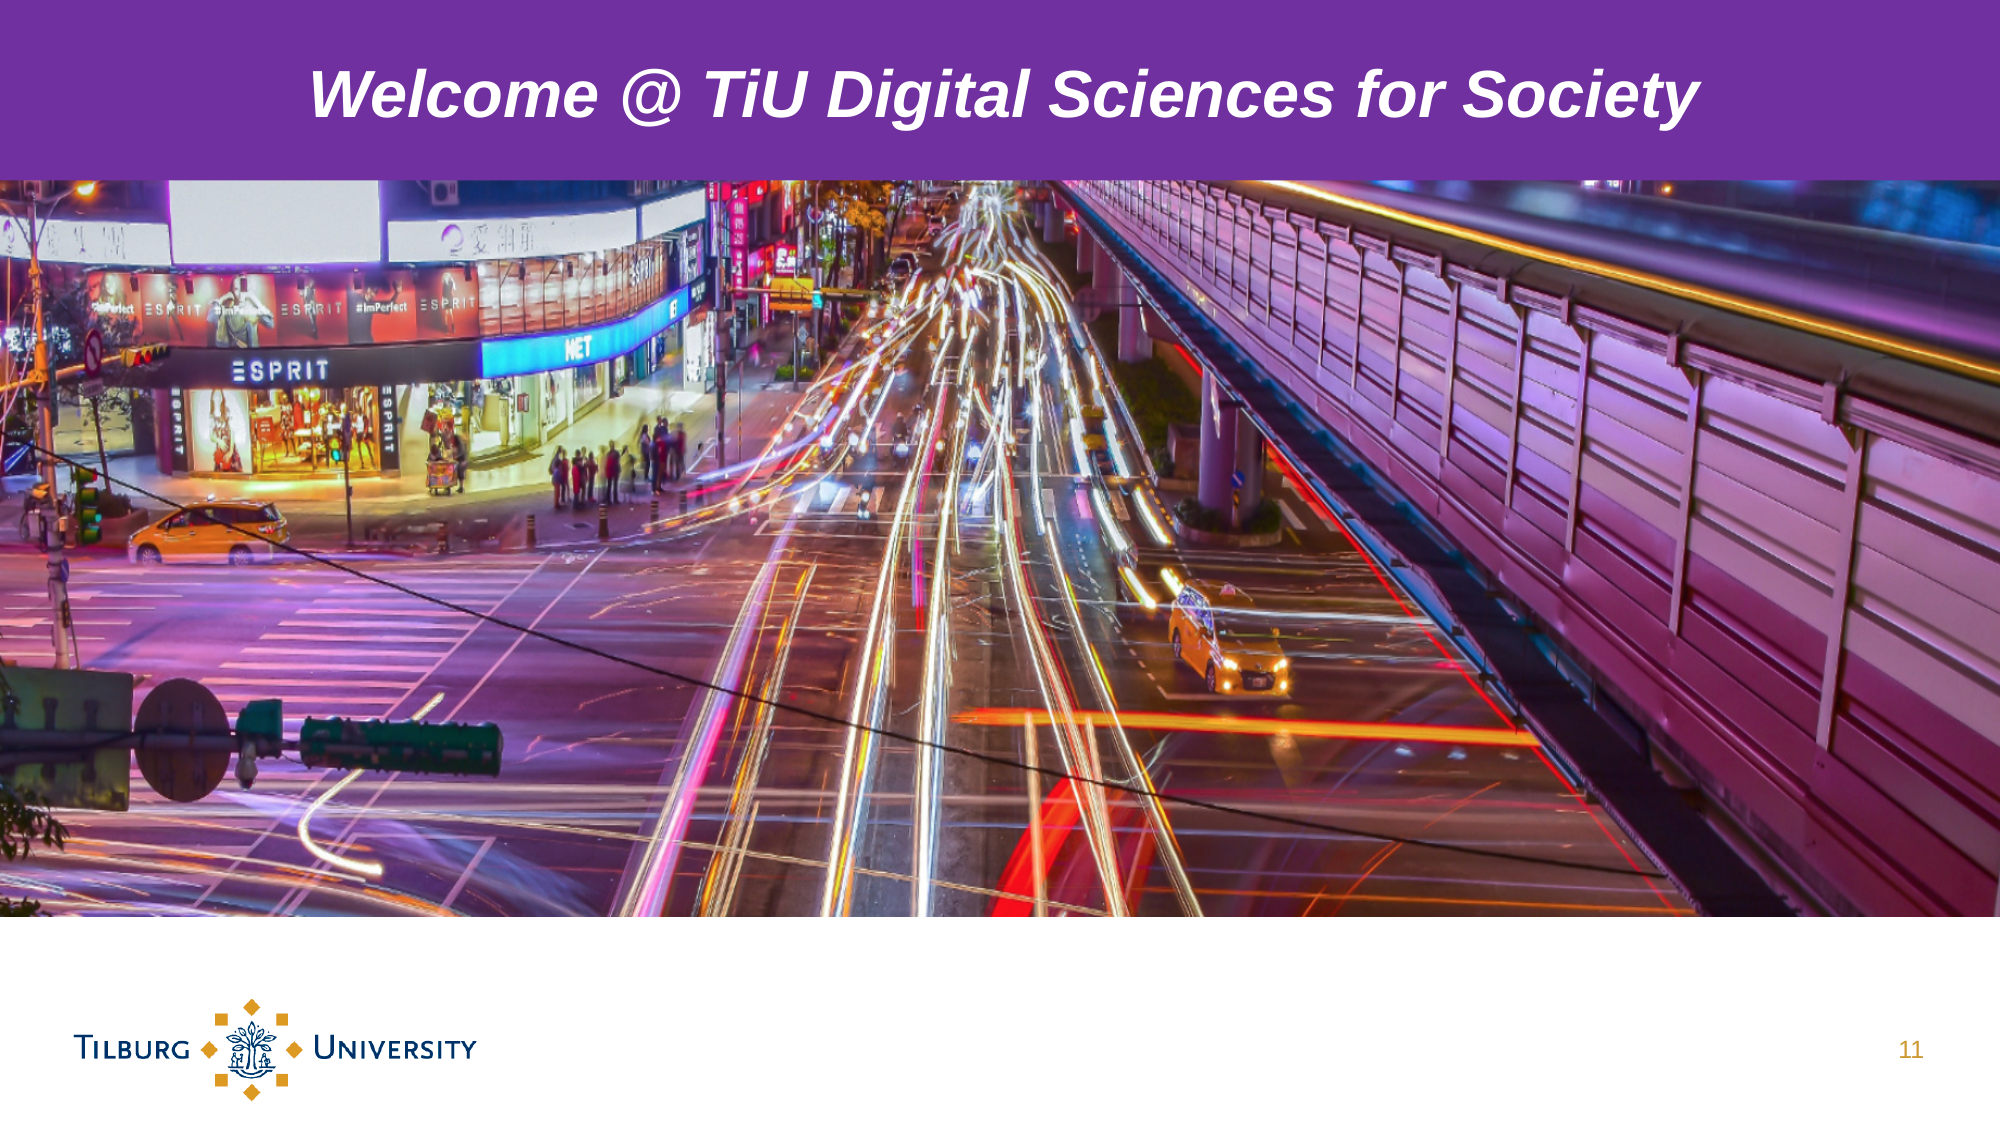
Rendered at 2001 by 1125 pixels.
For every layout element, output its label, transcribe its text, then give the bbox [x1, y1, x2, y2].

slide_number 11 [1860, 1018, 1925, 1079]
picture [0, 169, 2000, 917]
text_box Welcome @ TiU Digital Sciences for Society [0, 0, 2000, 169]
picture [0, 974, 2001, 1125]
